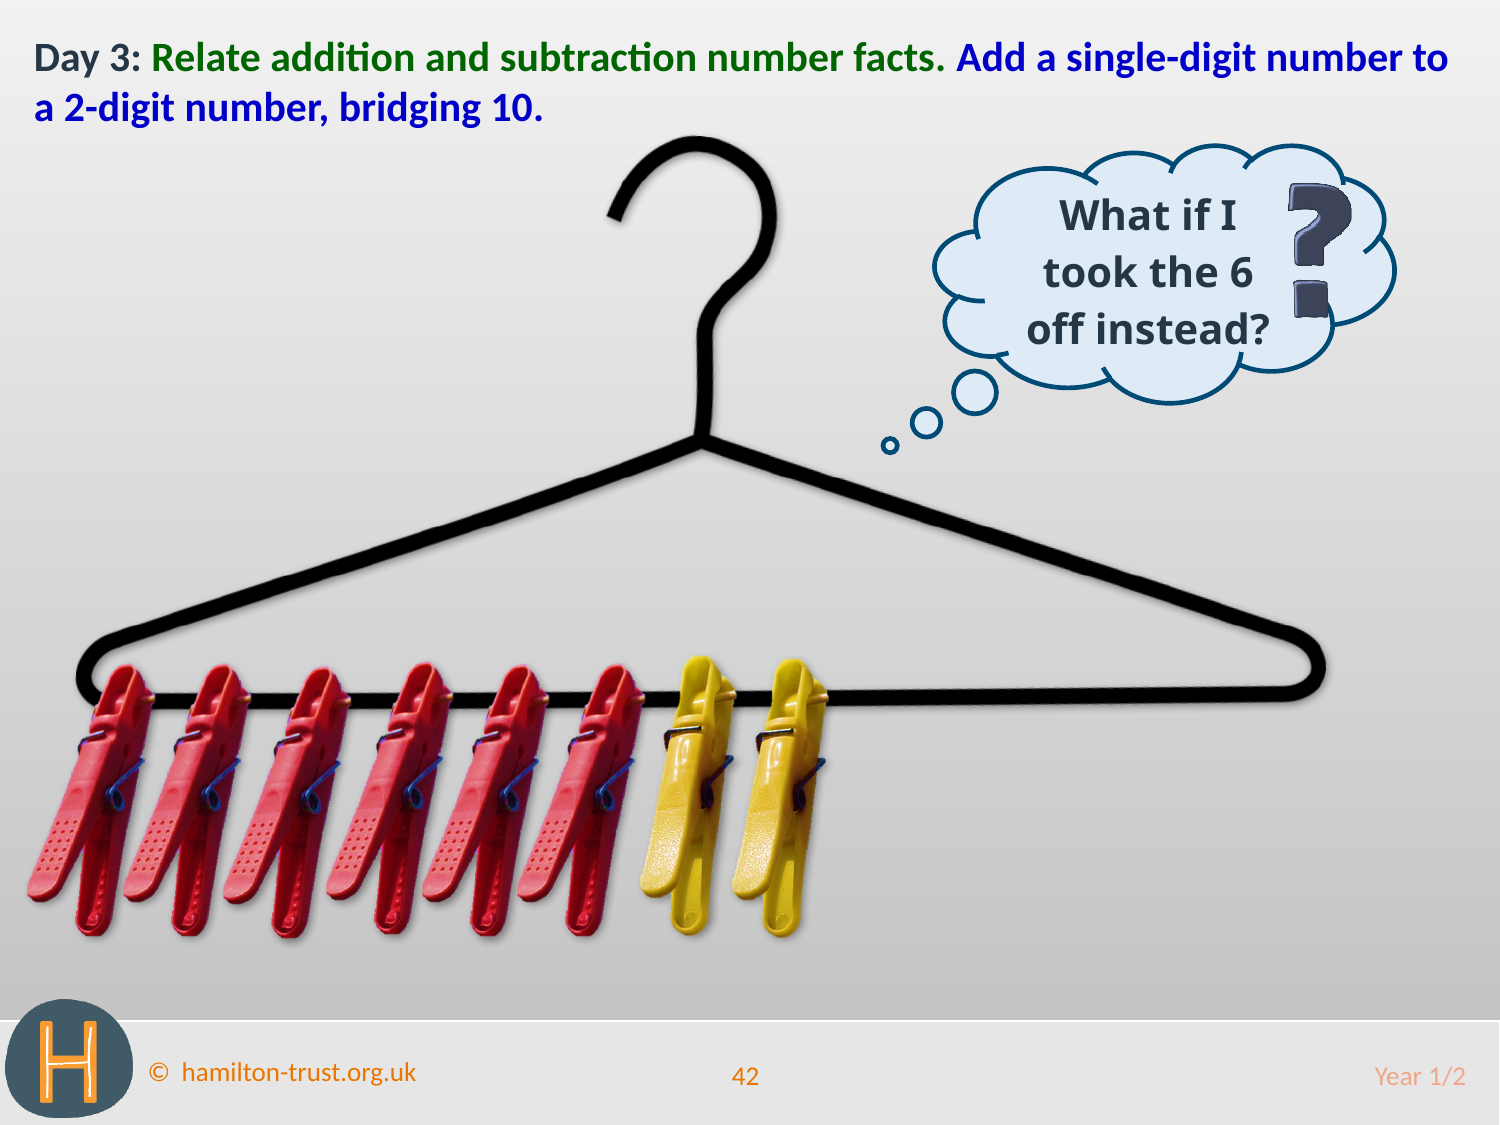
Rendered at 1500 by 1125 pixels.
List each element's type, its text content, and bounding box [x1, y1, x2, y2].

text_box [934, 144, 1395, 403]
footer Year 1/2 [870, 1044, 1482, 1105]
picture [19, 83, 1350, 955]
picture [5, 999, 133, 1118]
text_box Day 3: Relate addition and subtraction number facts. Add a single-digit number to a 2-digit number, bridging 10. [19, 22, 1485, 138]
slide_number 42 [686, 1044, 805, 1105]
